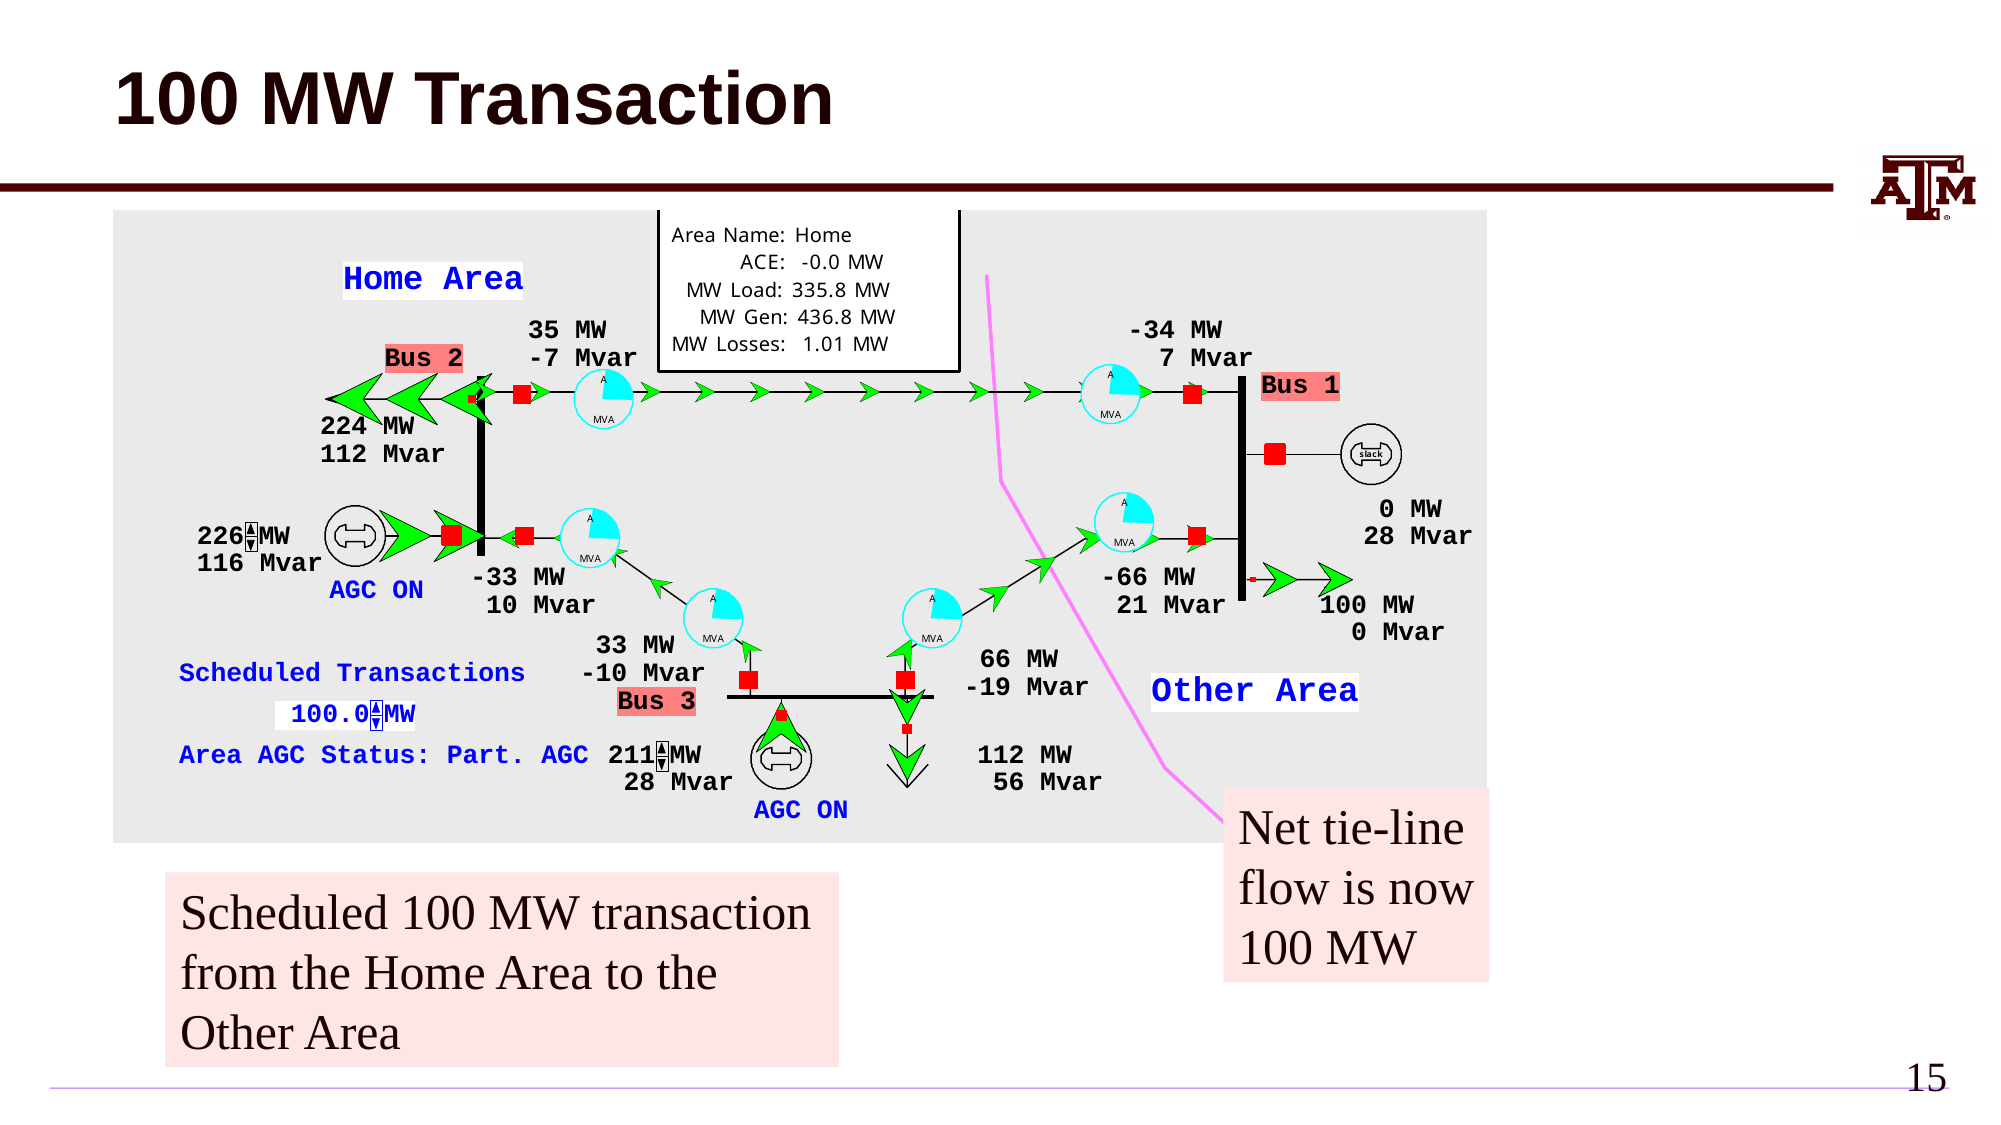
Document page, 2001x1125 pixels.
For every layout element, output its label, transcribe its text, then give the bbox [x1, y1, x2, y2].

picture [1856, 137, 1990, 238]
title 100 MW Transaction [99, 12, 1934, 188]
picture [112, 209, 1488, 843]
text_box Scheduled 100 MW transaction from the Home Area to the Other Area [165, 872, 840, 1068]
slide_number 14 [1649, 1037, 1963, 1113]
text_box Net tie-line flow is now 100 MW [1223, 849, 1490, 983]
